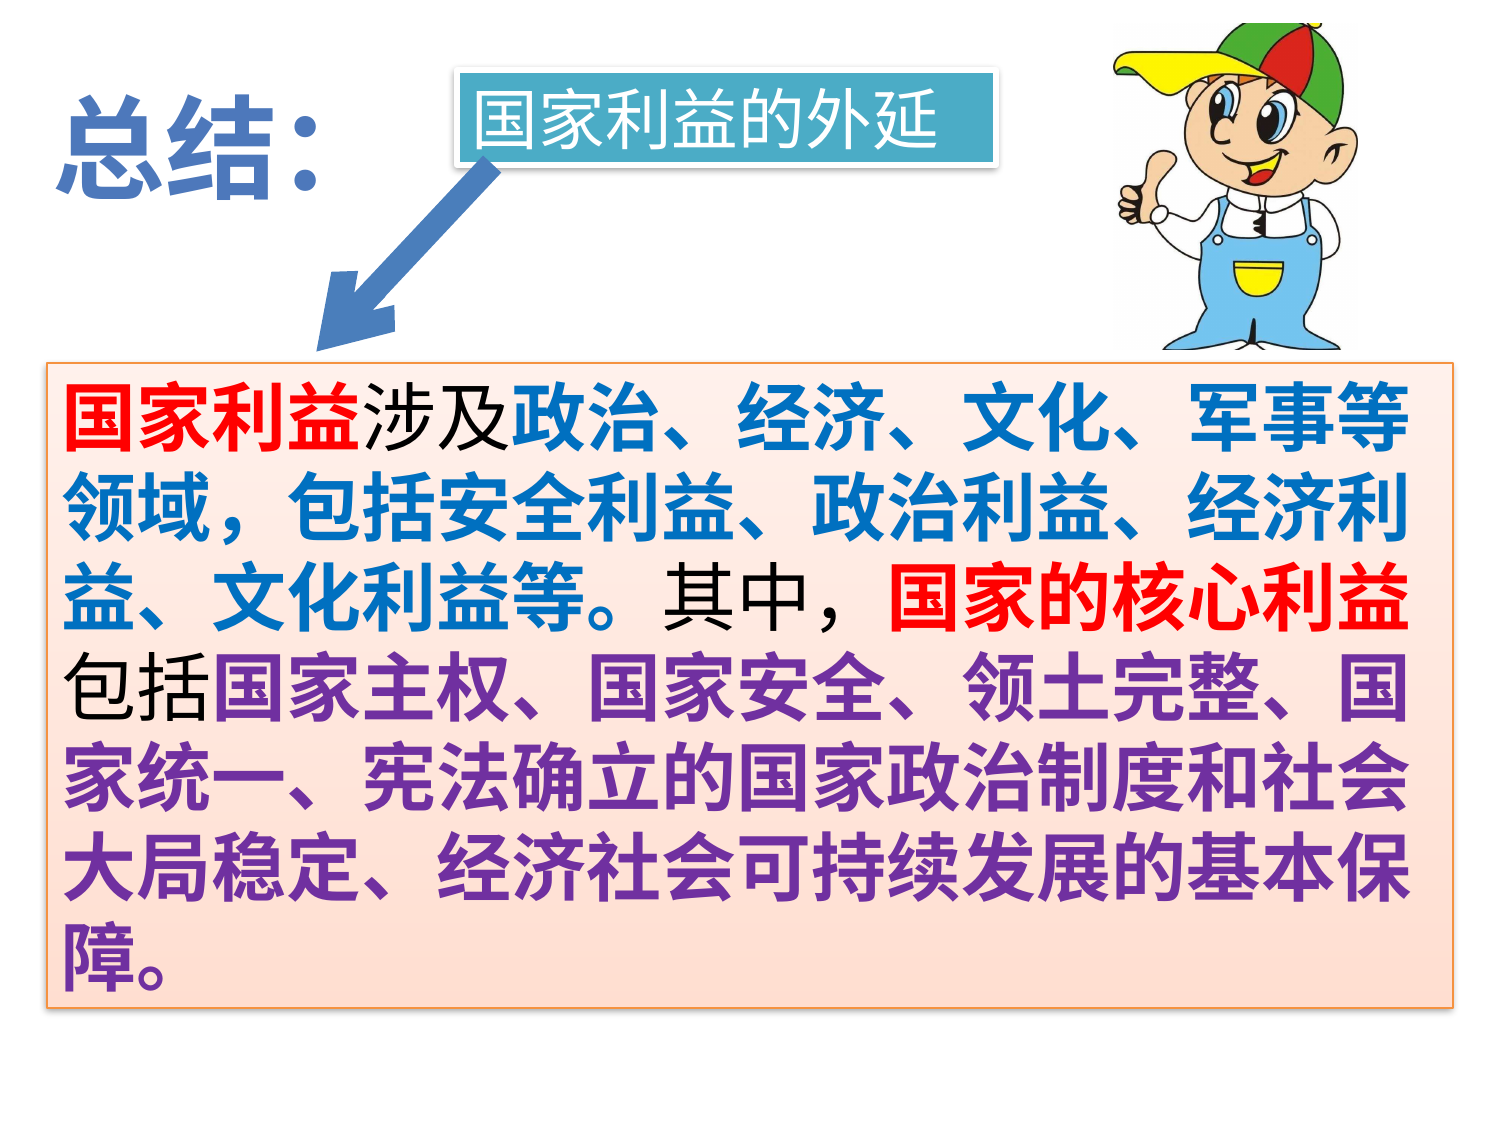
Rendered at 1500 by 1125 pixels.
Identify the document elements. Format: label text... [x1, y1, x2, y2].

picture [1112, 23, 1358, 350]
text_box 总结： [37, 70, 406, 221]
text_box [310, 169, 499, 346]
text_box 国家利益涉及政治、经济、文化、军事等领域，包括安全利益、政治利益、经济利益、文化利益等。其中，国家的核心利益包括国家主权、国家安全、领土完整、国家统一、宪法确立的国家政治制度和社会大局稳定、经济社会可持续发展的基本保障。 [46, 362, 1454, 1009]
text_box 国家利益的外延 [454, 67, 999, 168]
